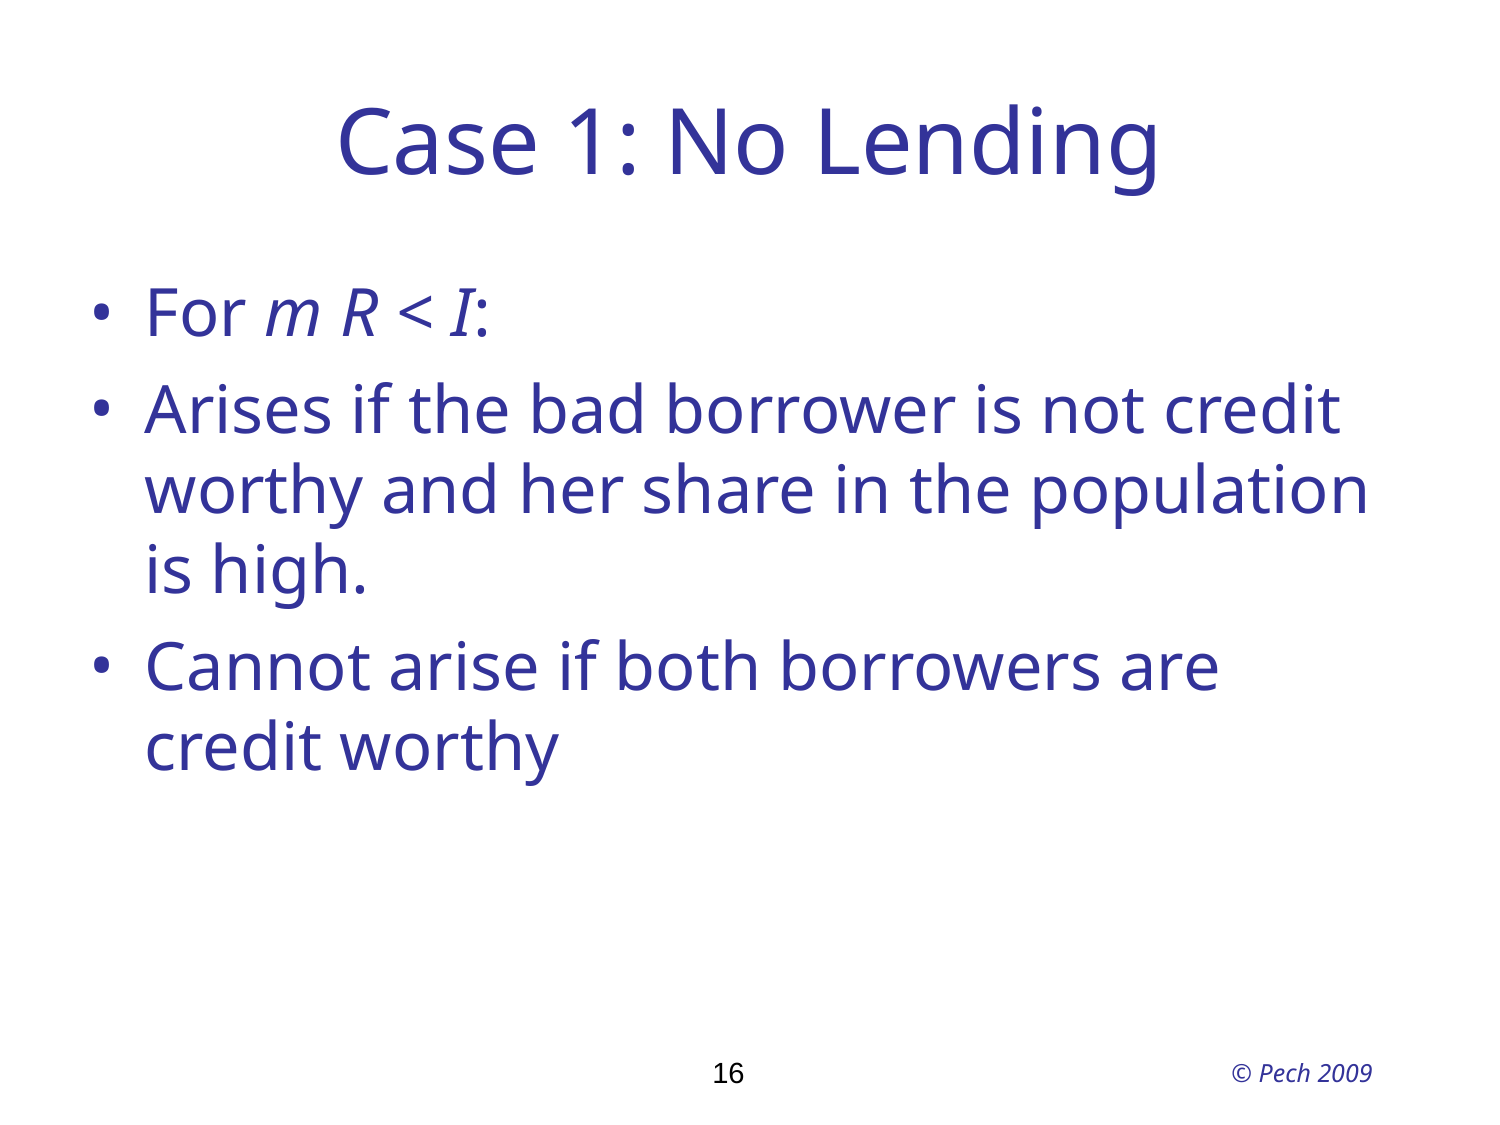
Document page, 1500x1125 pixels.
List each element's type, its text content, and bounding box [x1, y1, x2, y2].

title Case 1: No Lending [75, 45, 1424, 232]
slide_number 16 [553, 1046, 904, 1125]
list For m R < I: Arises if the bad borrower is not credit worthy and her share in the population is high. Cannot arise if both borrowers are credit worthy [75, 262, 1424, 1004]
